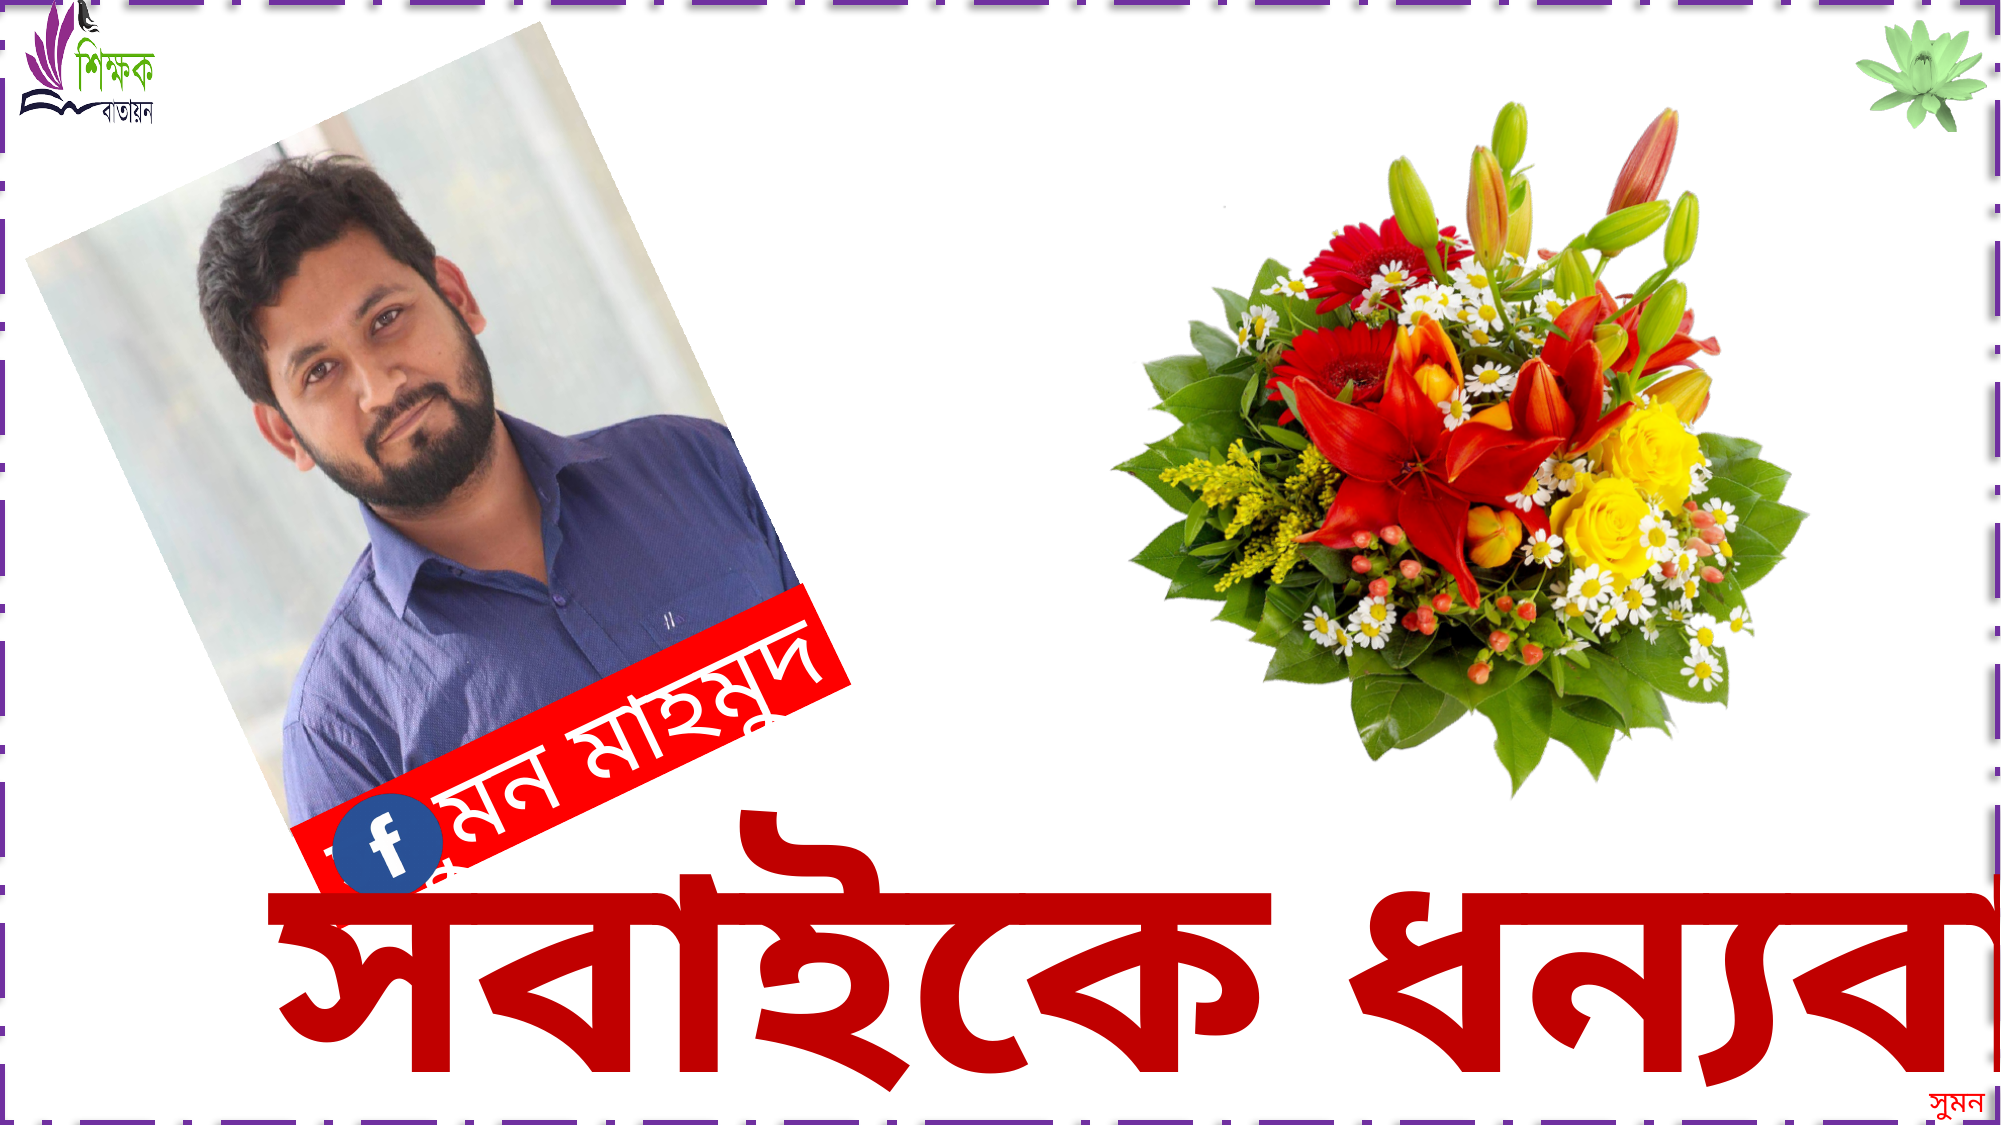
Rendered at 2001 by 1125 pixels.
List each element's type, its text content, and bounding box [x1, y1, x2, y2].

text_box সবাইকে ধন্যবাদ [256, 777, 2000, 1125]
picture [19, 0, 155, 136]
picture [26, 210, 132, 488]
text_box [132, 109, 855, 916]
picture [351, 22, 580, 109]
picture [984, 0, 1999, 797]
